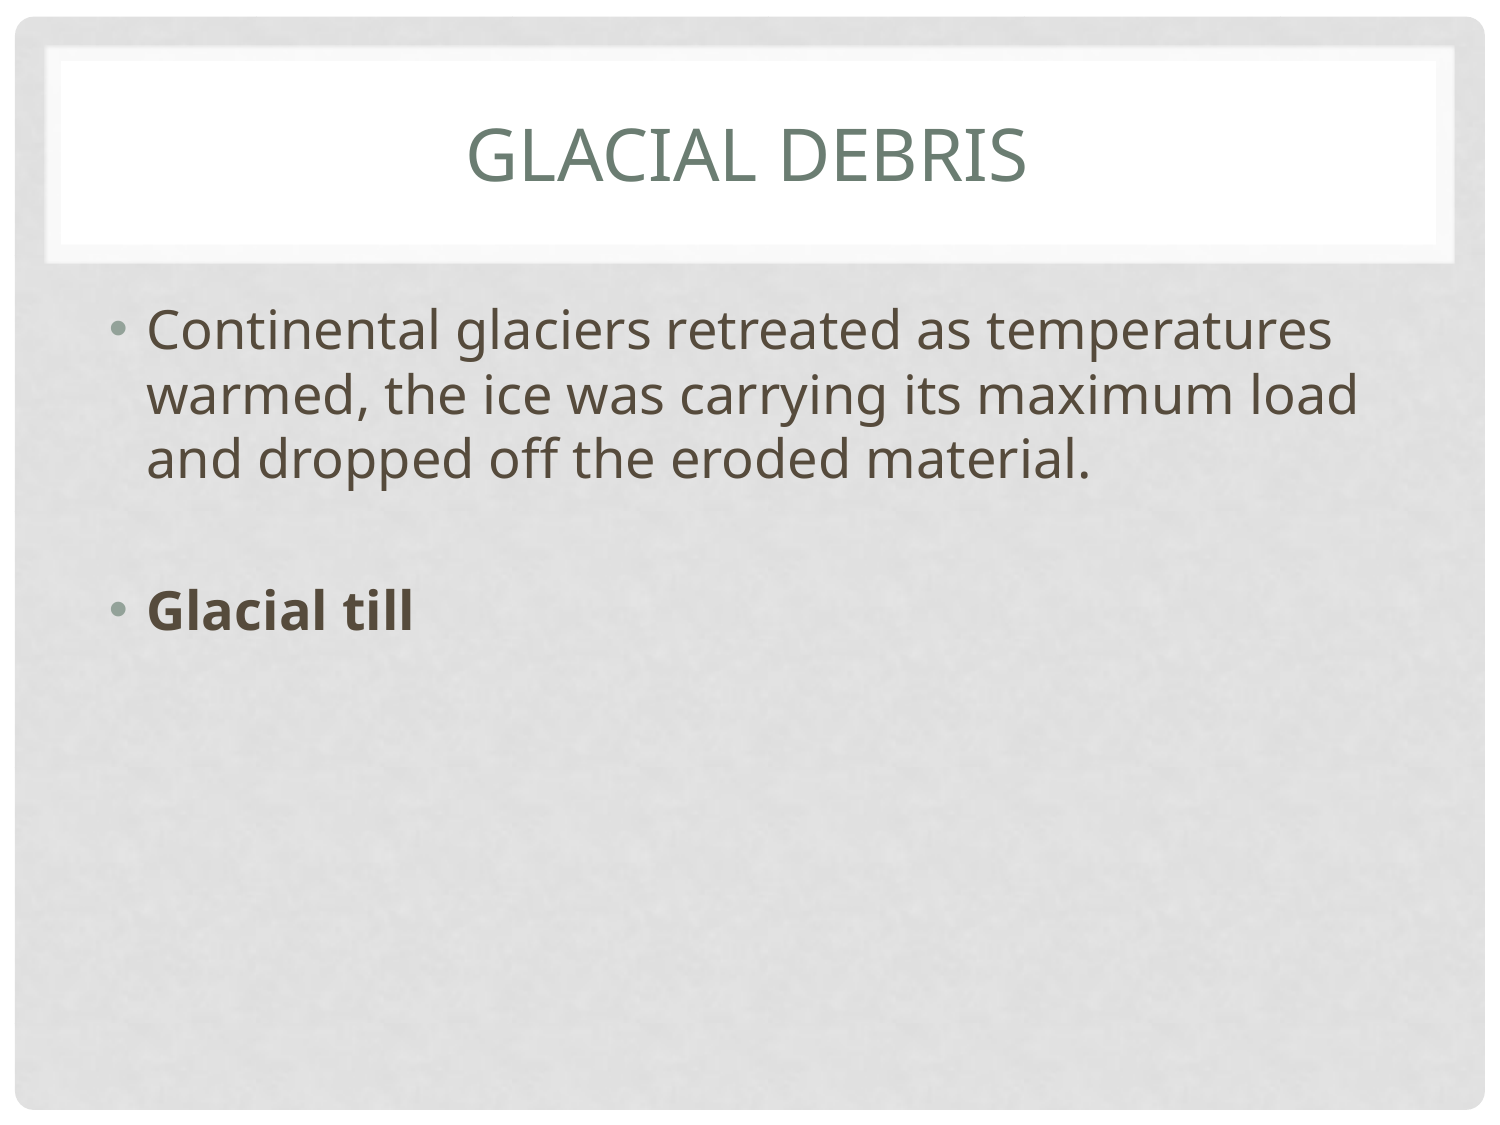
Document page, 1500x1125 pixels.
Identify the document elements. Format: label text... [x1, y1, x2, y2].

title Glacial debris [69, 66, 1425, 238]
list Continental glaciers retreated as temperatures warmed, the ice was carrying its maximum load and dropped off the eroded material. Glacial till [75, 287, 1425, 1005]
